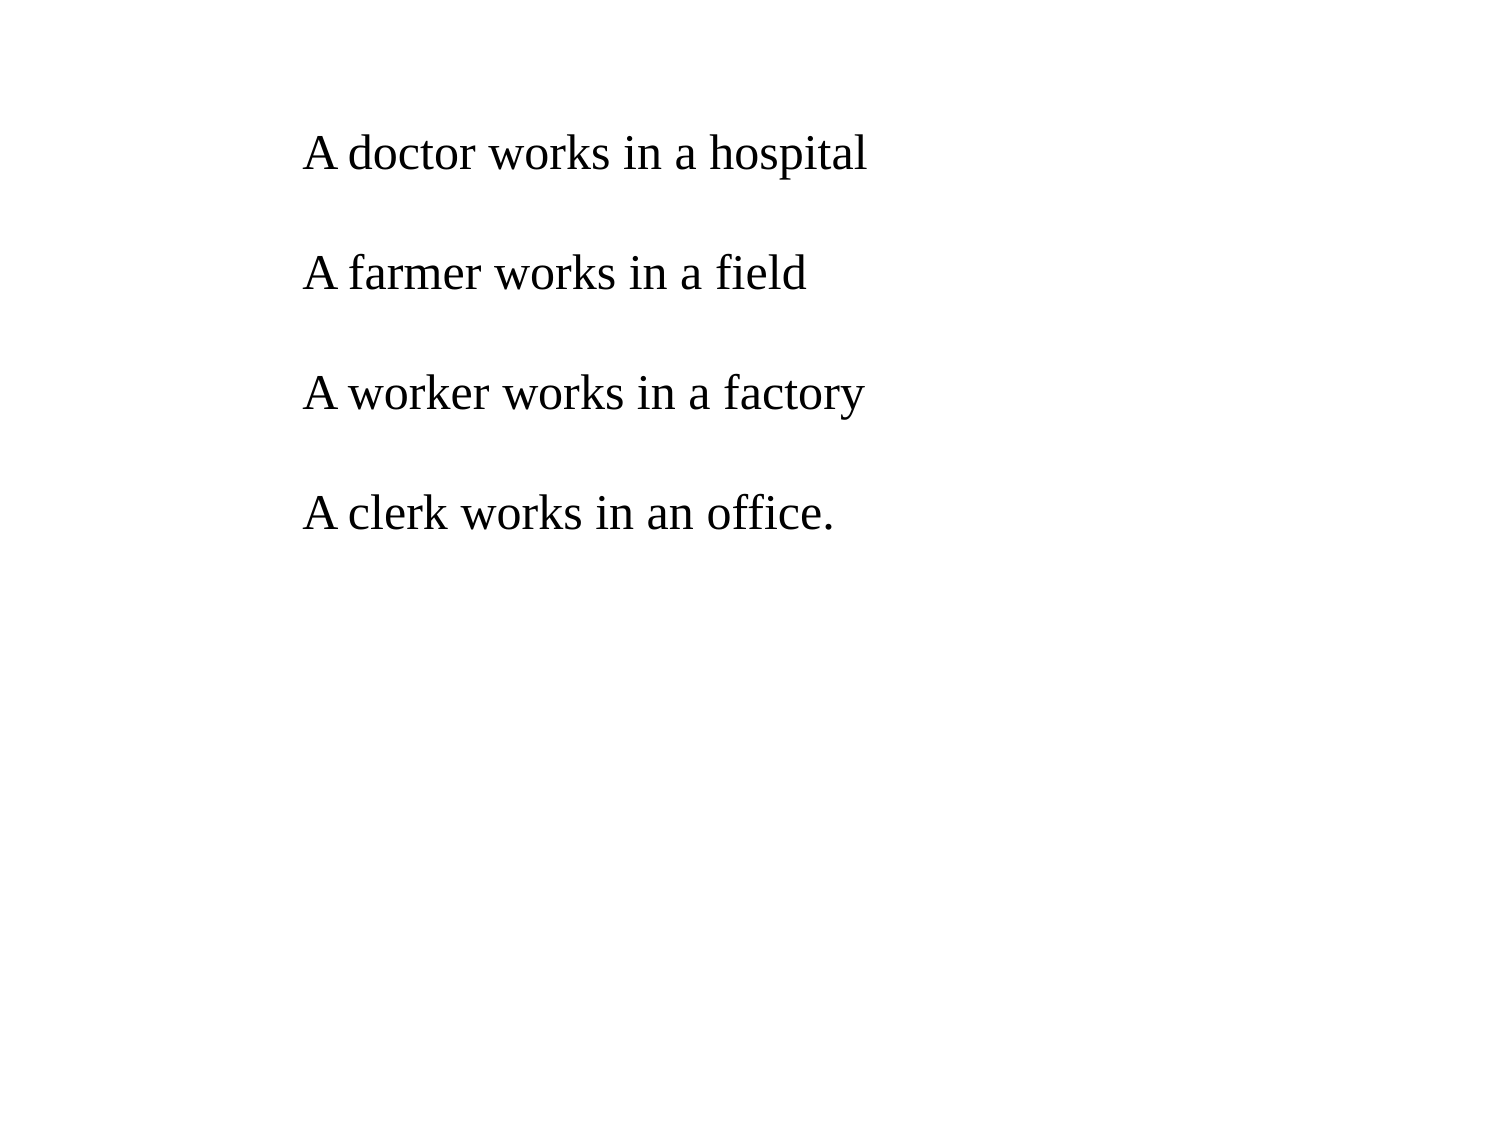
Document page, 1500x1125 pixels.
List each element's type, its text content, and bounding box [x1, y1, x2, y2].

text_box A doctor works in a hospital A farmer works in a field A worker works in a factory A clerk works in an office. [287, 112, 1238, 548]
